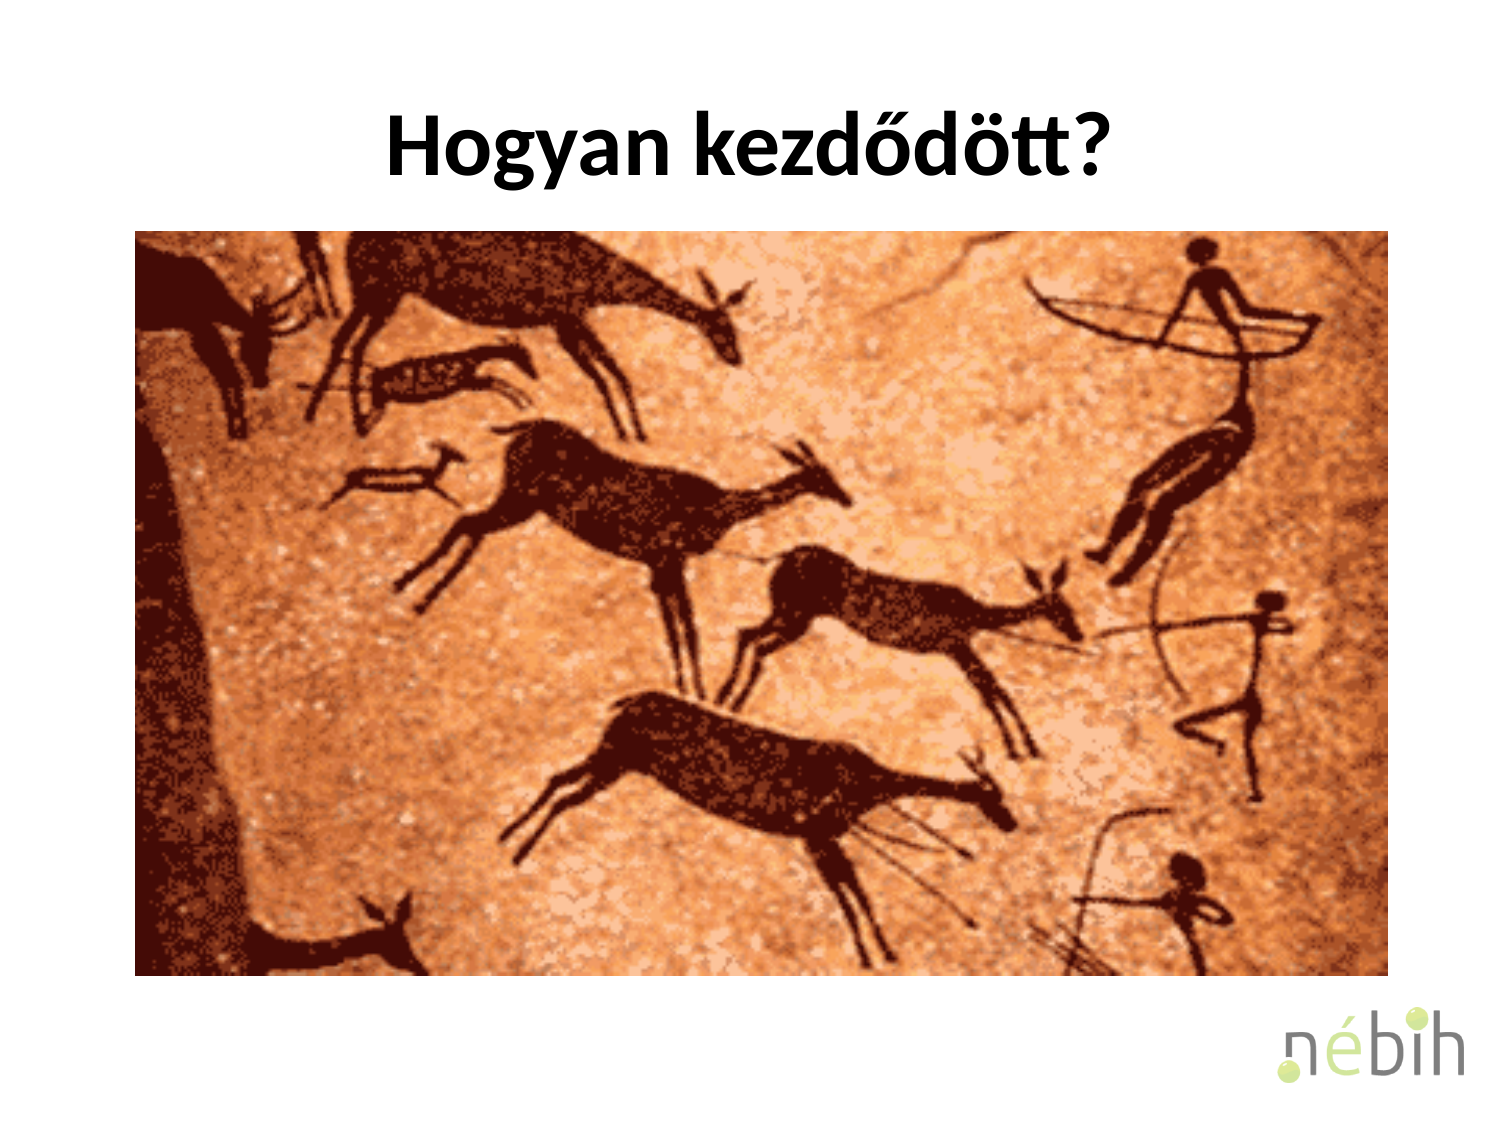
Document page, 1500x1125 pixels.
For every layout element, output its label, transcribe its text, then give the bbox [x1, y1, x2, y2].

title Hogyan kezdődött? [75, 45, 1425, 233]
picture [1277, 1007, 1465, 1083]
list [135, 231, 1389, 977]
